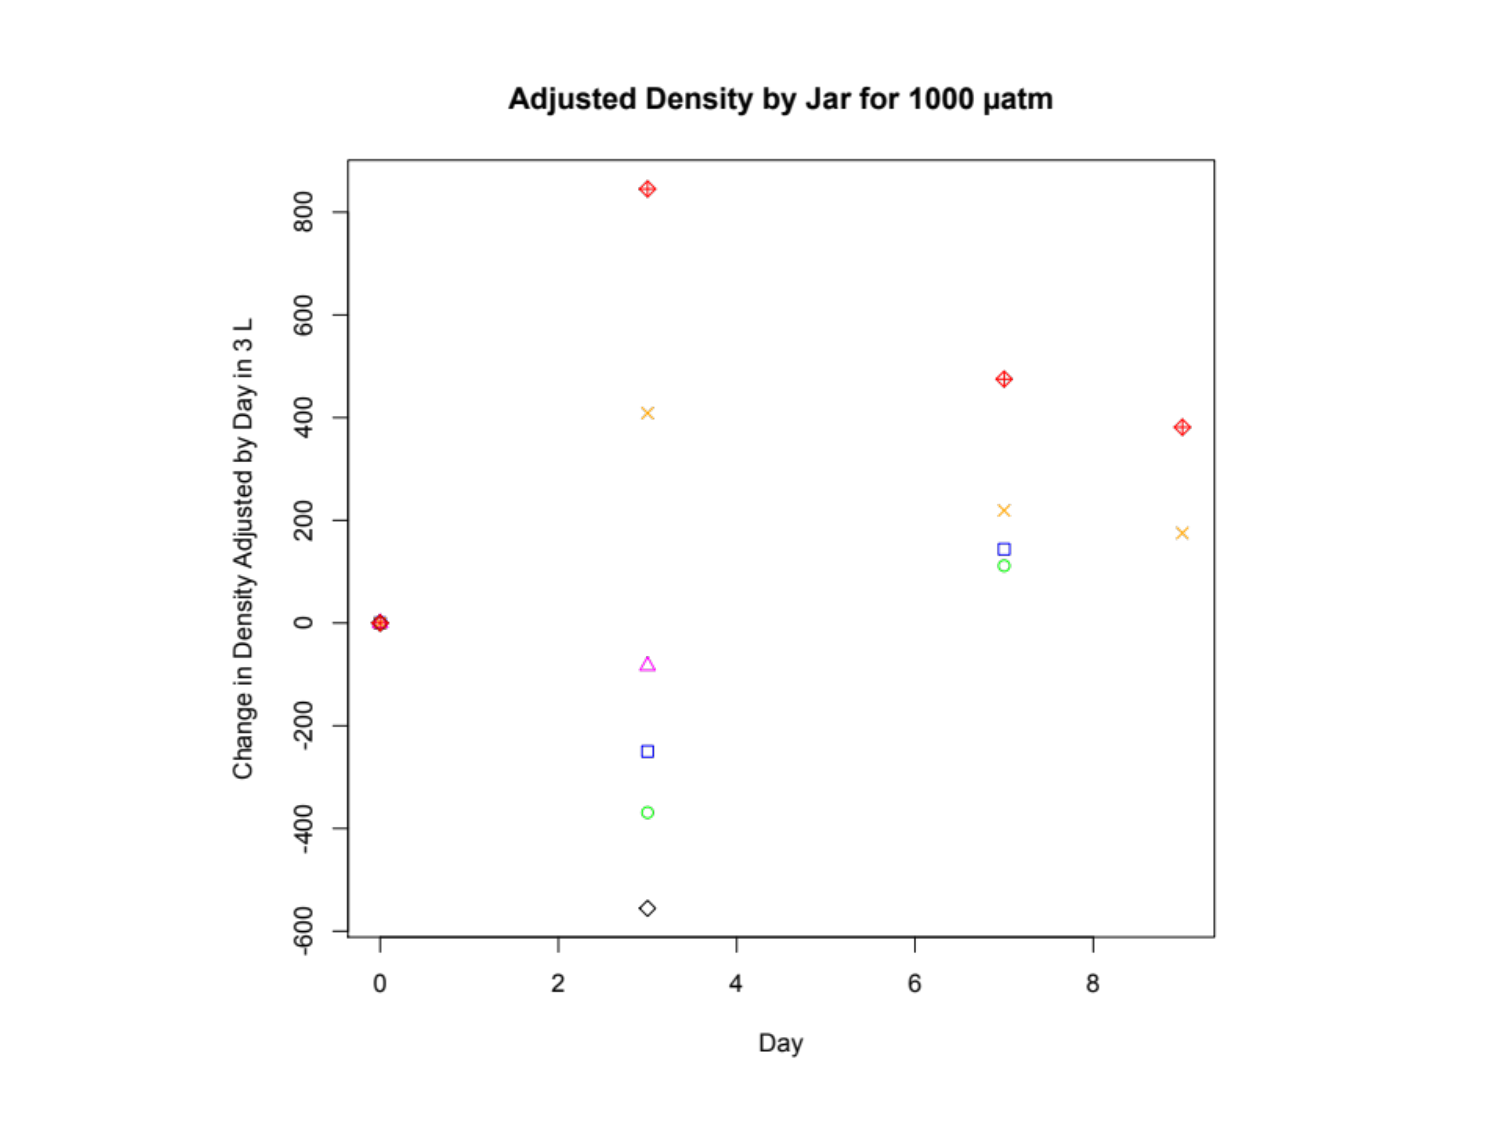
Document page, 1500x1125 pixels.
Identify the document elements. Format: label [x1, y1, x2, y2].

picture [224, 37, 1276, 1088]
